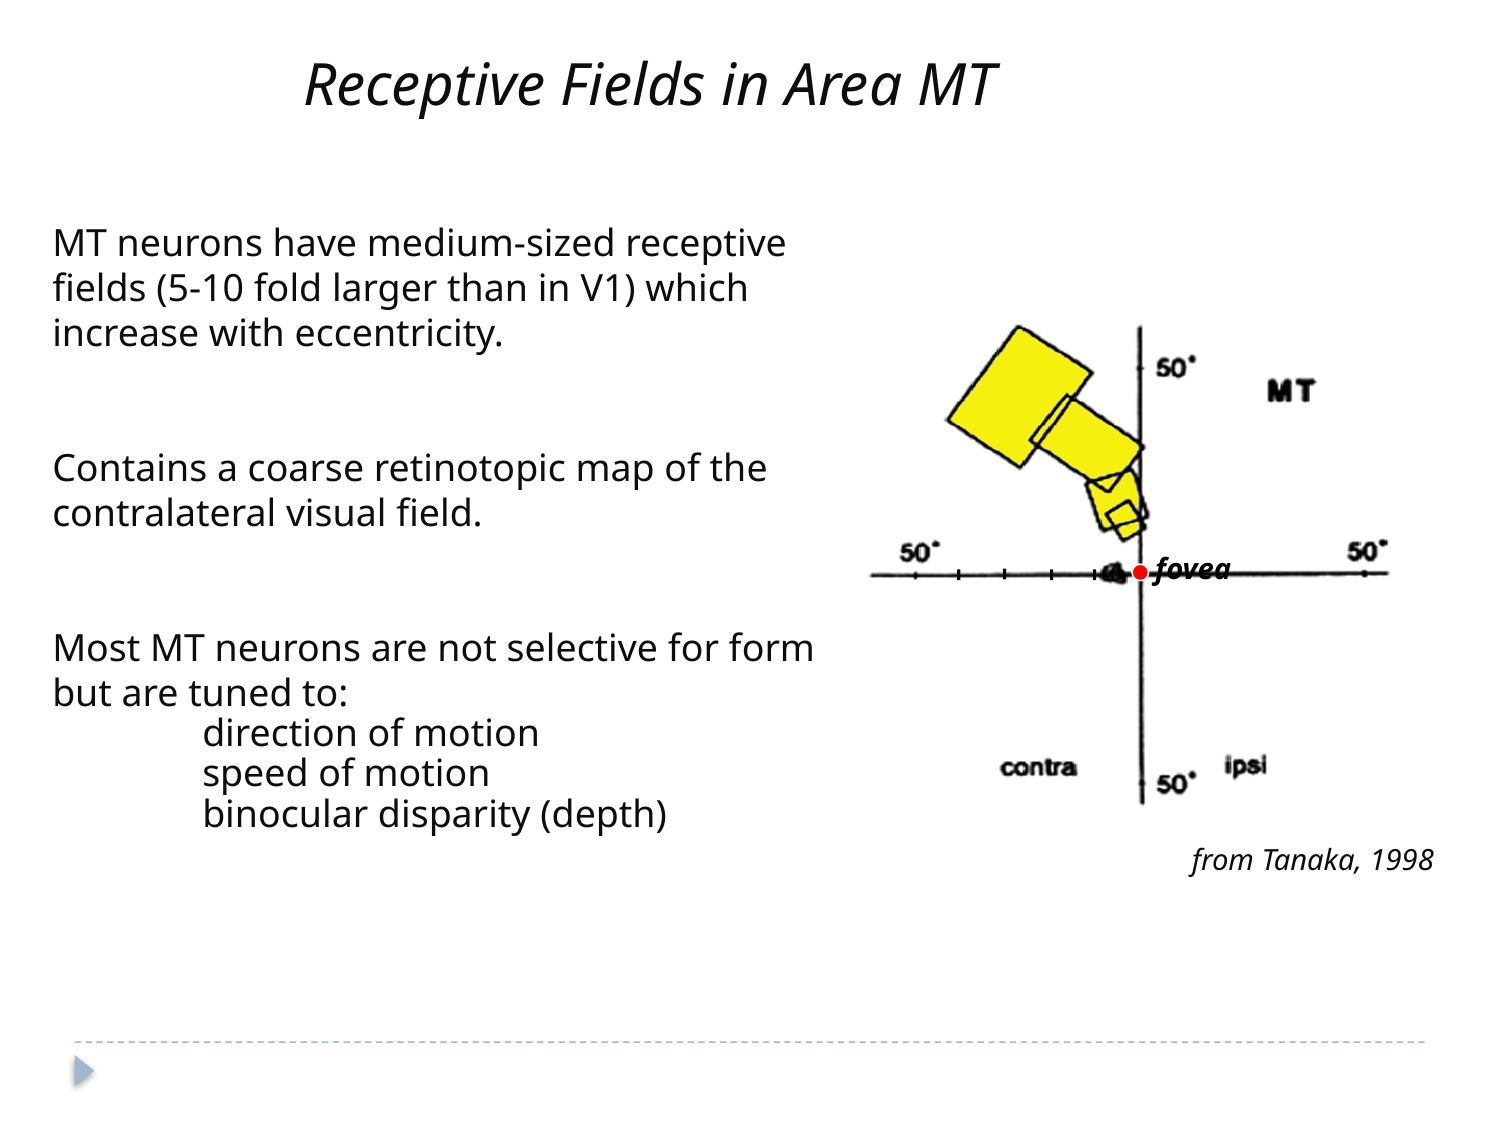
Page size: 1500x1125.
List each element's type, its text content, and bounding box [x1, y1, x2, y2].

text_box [843, 280, 1412, 814]
text_box from Tanaka, 1998 [1177, 833, 1449, 884]
text_box MT neurons have medium-sized receptive fields (5-10 fold larger than in V1) which increase with eccentricity. Contains a coarse retinotopic map of the contralateral visual field. Most MT neurons are not selective for form but are tuned to: direction of motion speed of motion binocular disparity (depth) [37, 211, 856, 843]
text_box Receptive Fields in Area MT [288, 39, 1011, 125]
